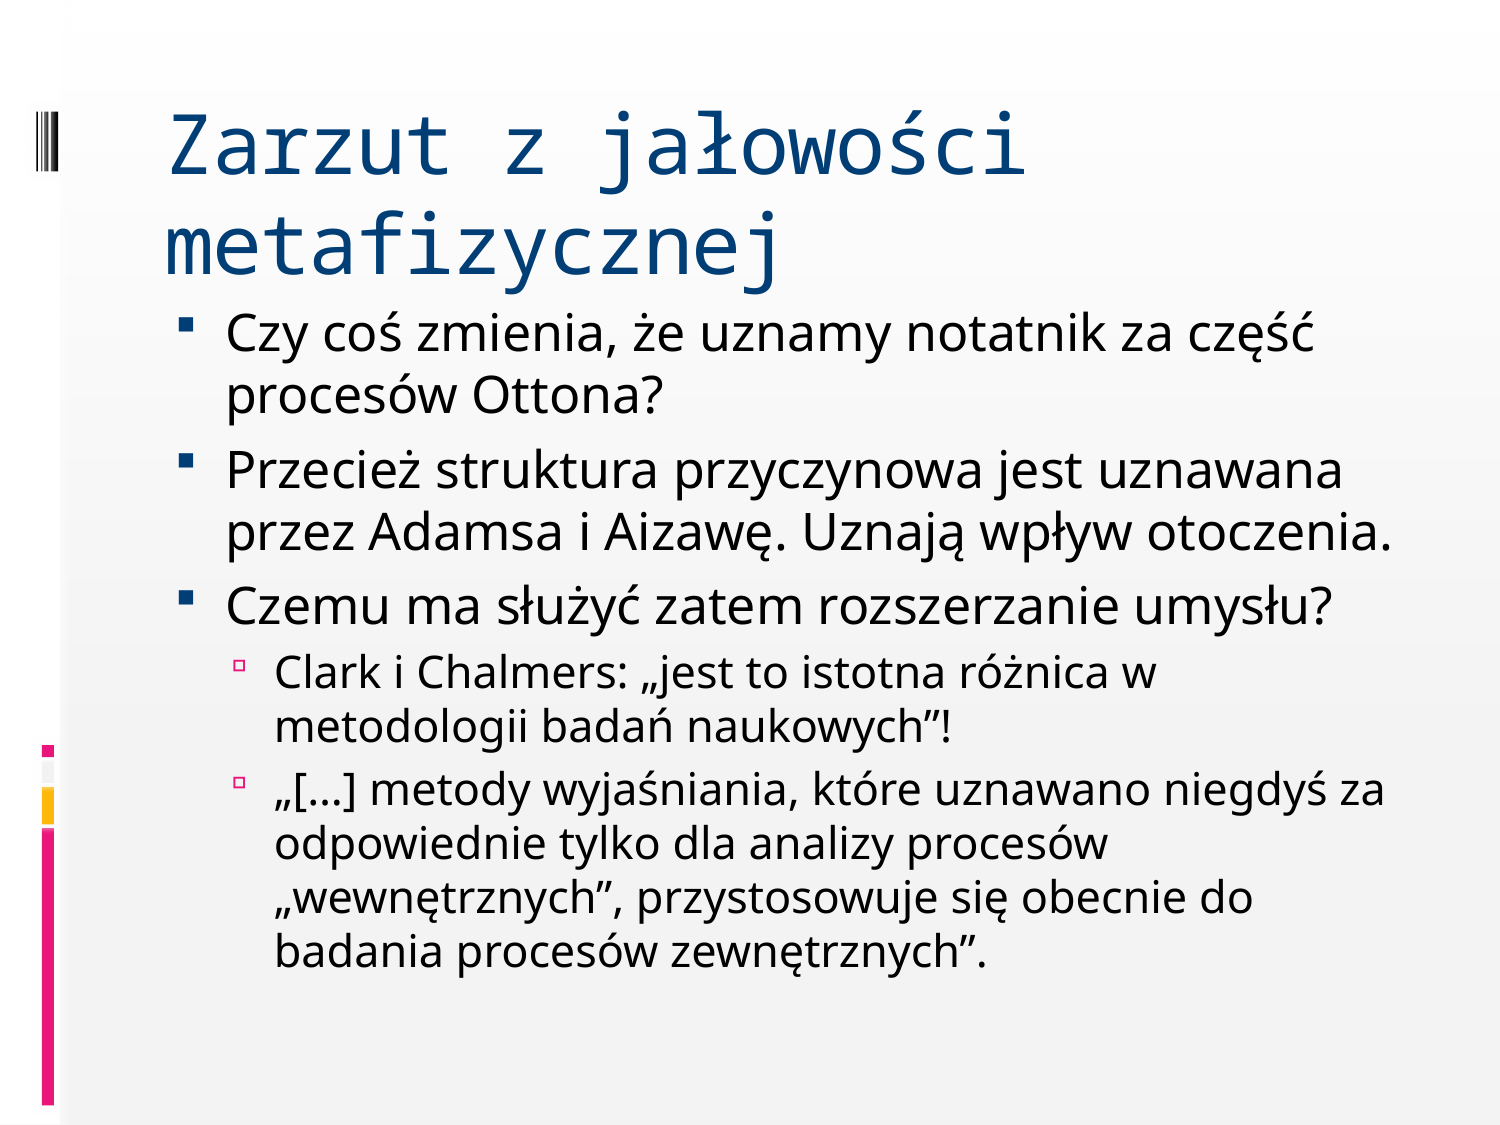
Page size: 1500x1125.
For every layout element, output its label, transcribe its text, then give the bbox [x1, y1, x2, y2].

title Zarzut z jałowości metafizycznej [150, 83, 1425, 234]
list Czy coś zmienia, że uznamy notatnik za część procesów Ottona? Przecież struktura przyczynowa jest uznawana przez Adamsa i Aizawę. Uznają wpływ otoczenia. Czemu ma służyć zatem rozszerzanie umysłu? Clark i Chalmers: „jest to istotna różnica w metodologii badań naukowych”! „[…] metody wyjaśniania, które uznawano niegdyś za odpowiednie tylko dla analizy procesów „wewnętrznych”, przystosowuje się obecnie do badania procesów zewnętrznych”. [150, 292, 1425, 1043]
